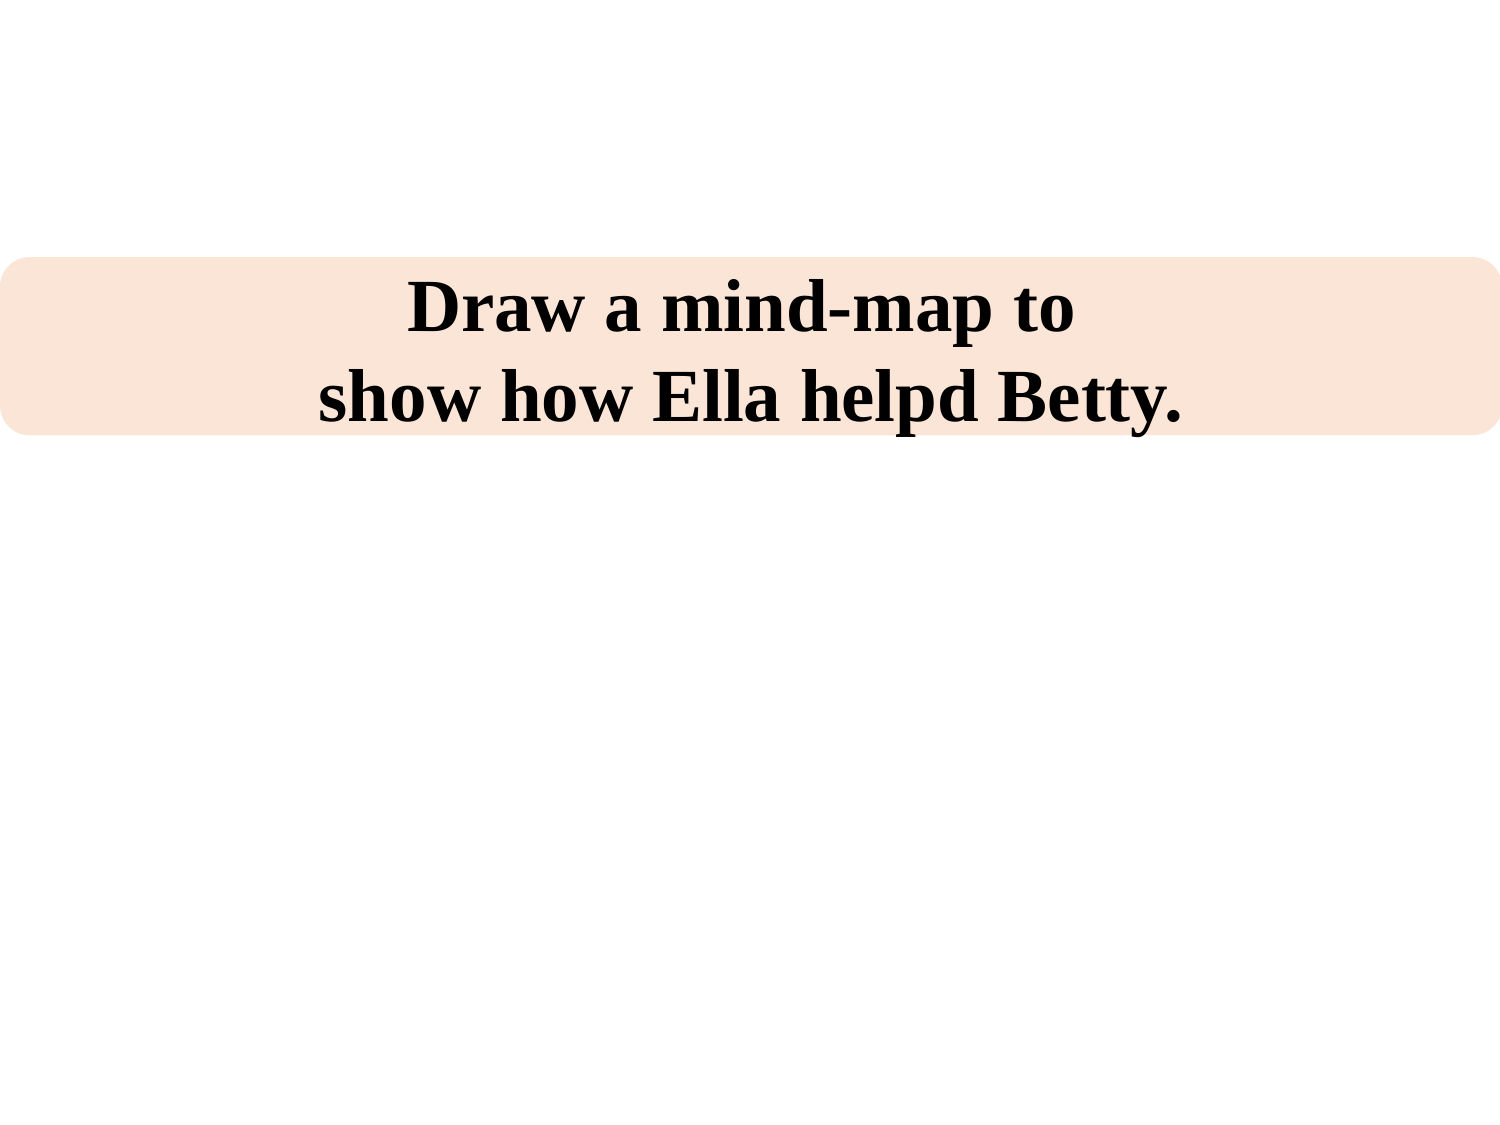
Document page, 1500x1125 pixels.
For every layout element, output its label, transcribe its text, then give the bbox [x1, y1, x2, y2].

text_box Draw a mind-map to show how Ella helpd Betty. [0, 256, 1500, 437]
